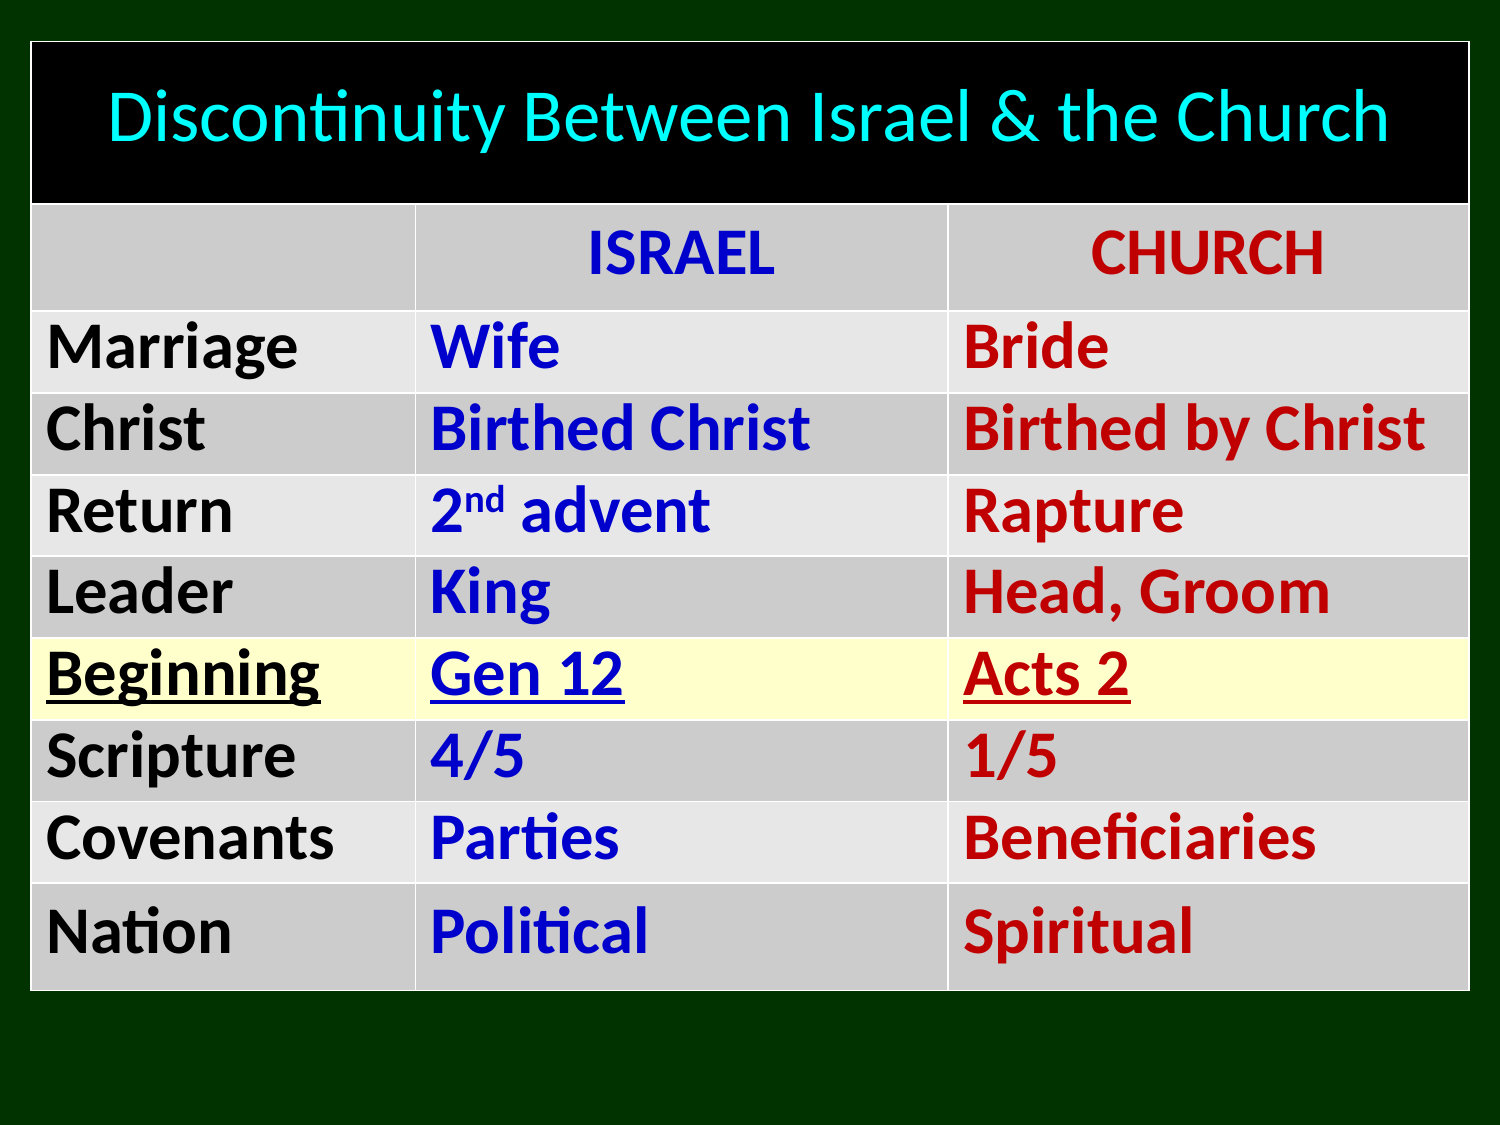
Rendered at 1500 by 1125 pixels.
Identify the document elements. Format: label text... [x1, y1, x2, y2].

table_cell Christ [32, 394, 415, 474]
table_cell Covenants [32, 802, 415, 882]
table_cell Wife [416, 312, 947, 392]
table_cell 2nd advent [416, 476, 947, 555]
table_cell Beginning [32, 639, 415, 719]
table_cell Parties [416, 802, 947, 882]
table_cell Birthed Christ [416, 394, 947, 474]
table_cell Beneficiaries [949, 802, 1468, 882]
table_cell 1/5 [949, 721, 1468, 801]
table_header Discontinuity Between Israel & the Church [32, 42, 1468, 203]
table_cell Rapture [949, 476, 1468, 555]
table_cell Political [416, 884, 947, 990]
table_cell Birthed by Christ [949, 394, 1468, 474]
table_cell Gen 12 [416, 639, 947, 719]
table_cell [32, 205, 415, 310]
table_cell ISRAEL [416, 205, 947, 310]
table_cell Scripture [32, 721, 415, 801]
table_cell Leader [32, 557, 415, 637]
table_cell King [416, 557, 947, 637]
table_cell Spiritual [949, 884, 1468, 990]
table_cell Head, Groom [949, 557, 1468, 637]
table_cell Return [32, 476, 415, 555]
table_cell Bride [949, 312, 1468, 392]
table_cell Acts 2 [949, 639, 1468, 719]
table_cell 4/5 [416, 721, 947, 801]
table_cell Marriage [32, 312, 415, 392]
table_cell CHURCH [949, 205, 1468, 310]
table_cell Nation [32, 884, 415, 990]
